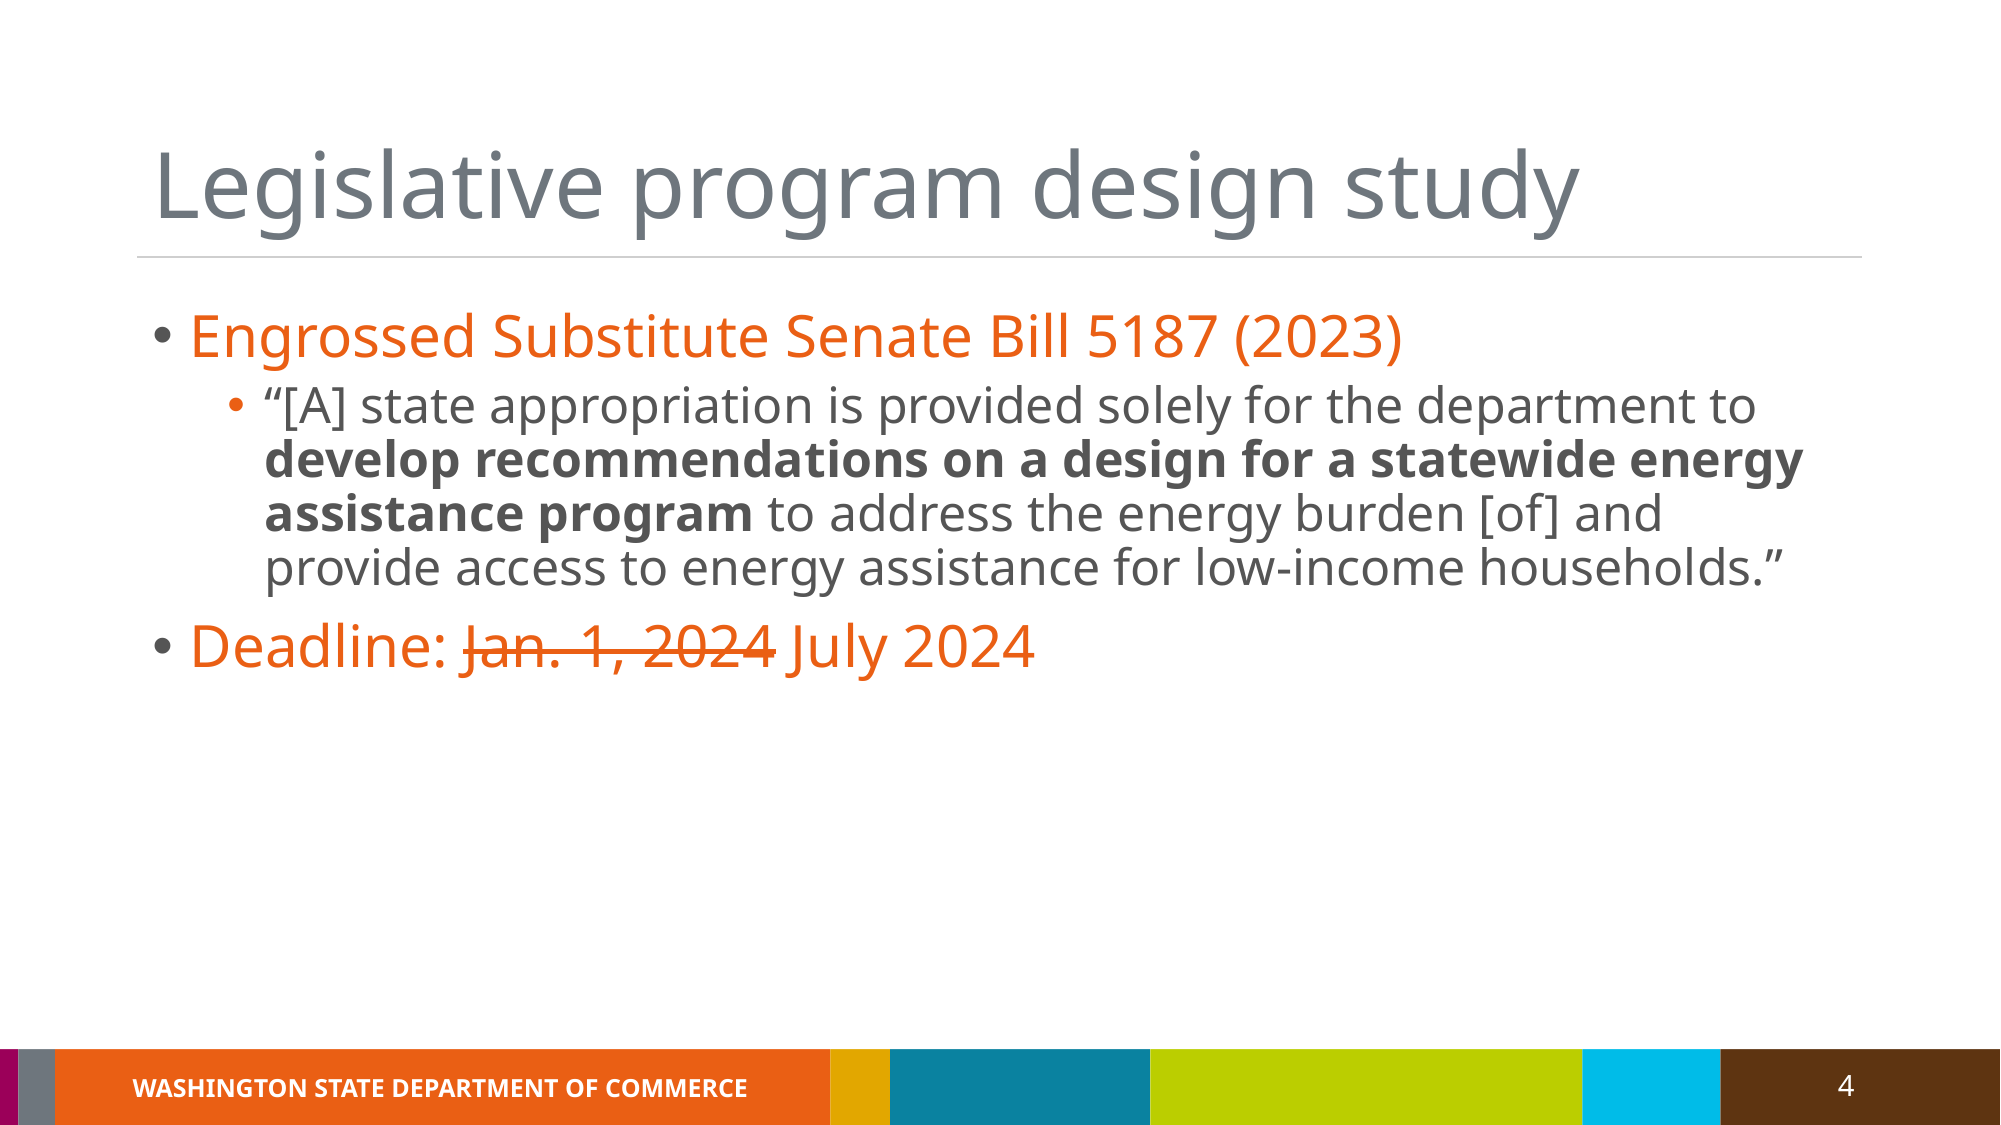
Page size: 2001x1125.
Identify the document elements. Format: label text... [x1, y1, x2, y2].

title Legislative program design study [137, 46, 1863, 247]
list Engrossed Substitute Senate Bill 5187 (2023) “[A] state appropriation is provided solely for the department to develop recommendations on a design for a statewide energy assistance program to address the energy burden [of] and provide access to energy assistance for low-income households.” Deadline: Jan. 1, 2024 July 2024 [137, 299, 1863, 1056]
